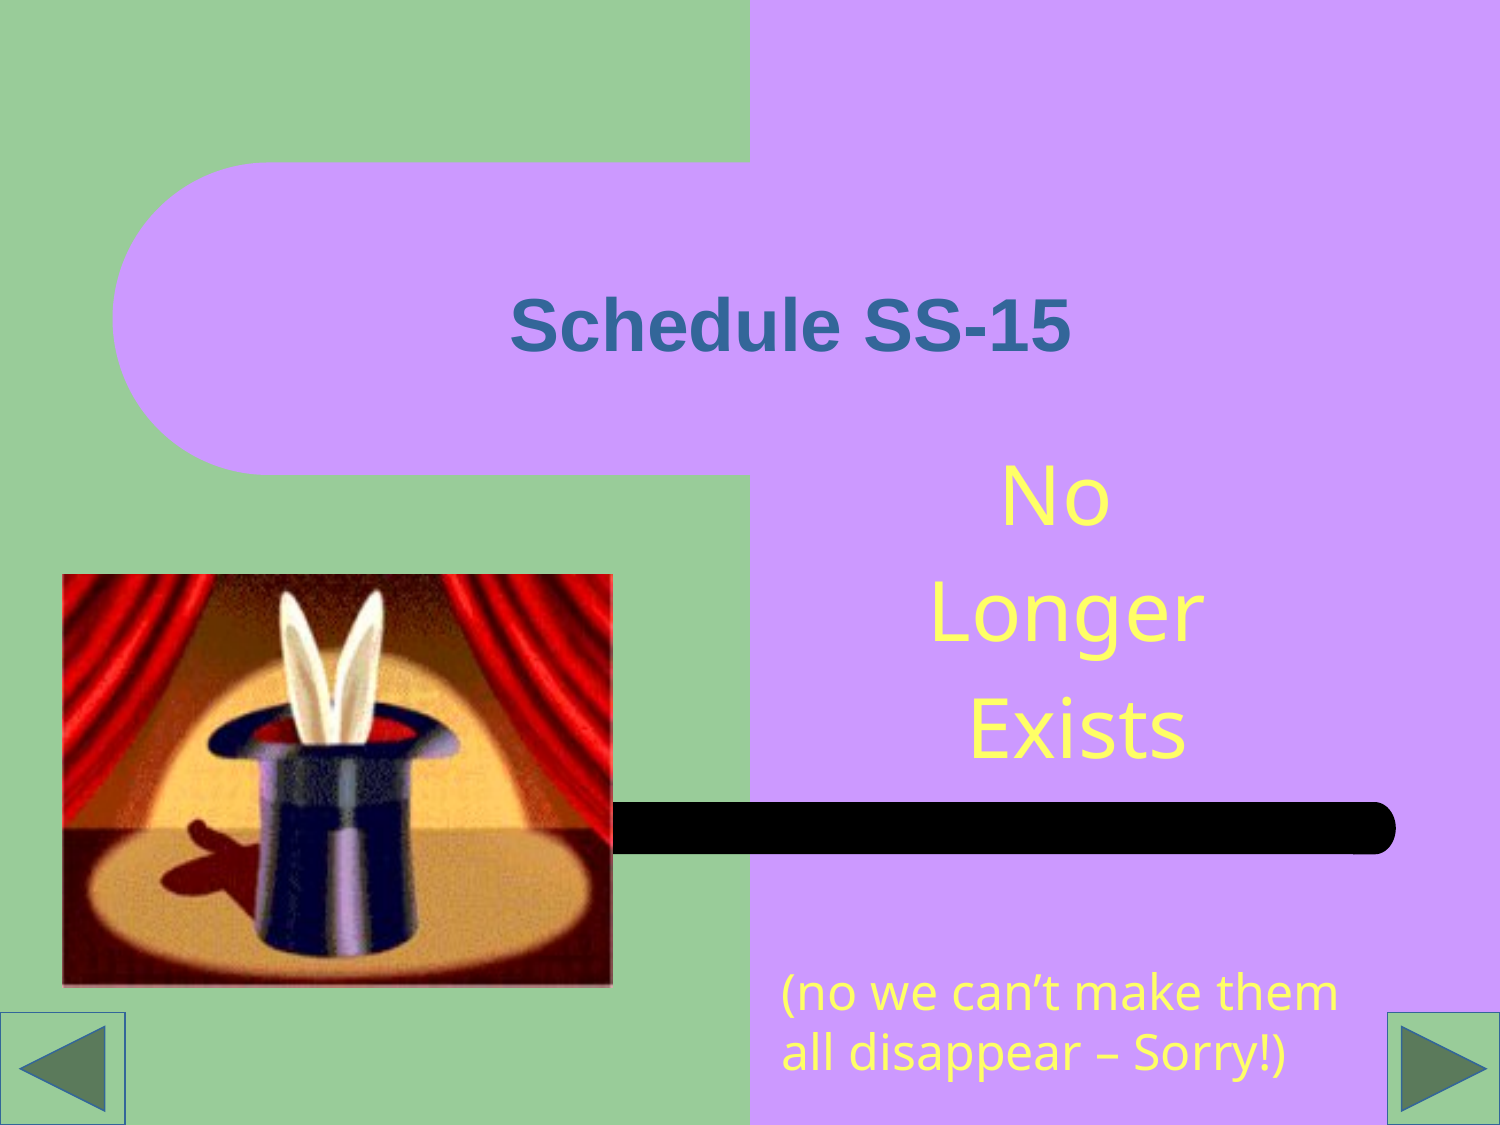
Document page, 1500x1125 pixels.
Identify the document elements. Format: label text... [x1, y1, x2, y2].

title Schedule SS-15 [153, 233, 1429, 422]
text_box [0, 1012, 126, 1125]
text_box [1387, 1012, 1500, 1125]
picture [62, 574, 613, 988]
subtitle No Longer Exists (no we can’t make them all disappear – Sorry!) [766, 399, 1367, 1088]
